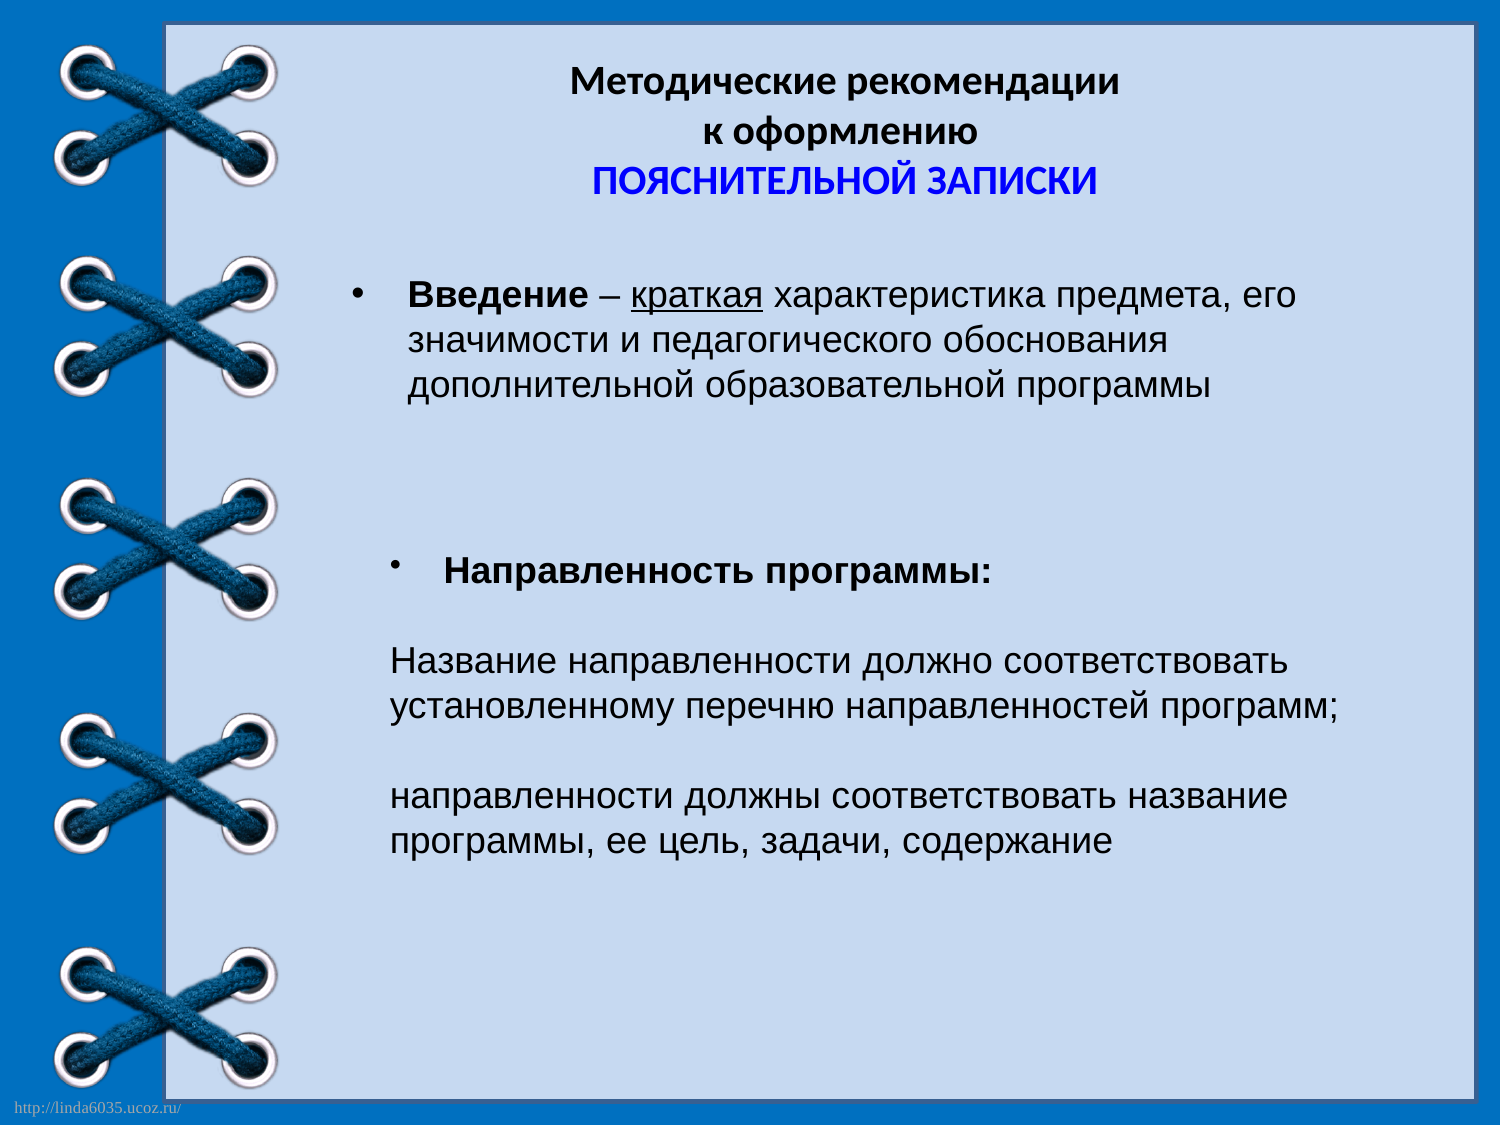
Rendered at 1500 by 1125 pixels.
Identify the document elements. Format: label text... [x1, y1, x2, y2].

picture [35, 468, 286, 629]
list Введение – краткая характеристика предмета, его значимости и педагогического обоснования дополнительной образовательной программы [336, 262, 1425, 1005]
title Методические рекомендации к оформлению ПОЯСНИТЕЛЬНОЙ ЗАПИСКИ [265, 45, 1425, 244]
picture [35, 246, 286, 406]
picture [35, 937, 286, 1097]
text_box Направленность программы: Название направленности должно соответствовать установленному перечню направленностей программ; направленности должны соответствовать название программы, ее цель, задачи, содержание [375, 538, 1376, 869]
picture [35, 35, 286, 195]
picture [35, 703, 286, 863]
